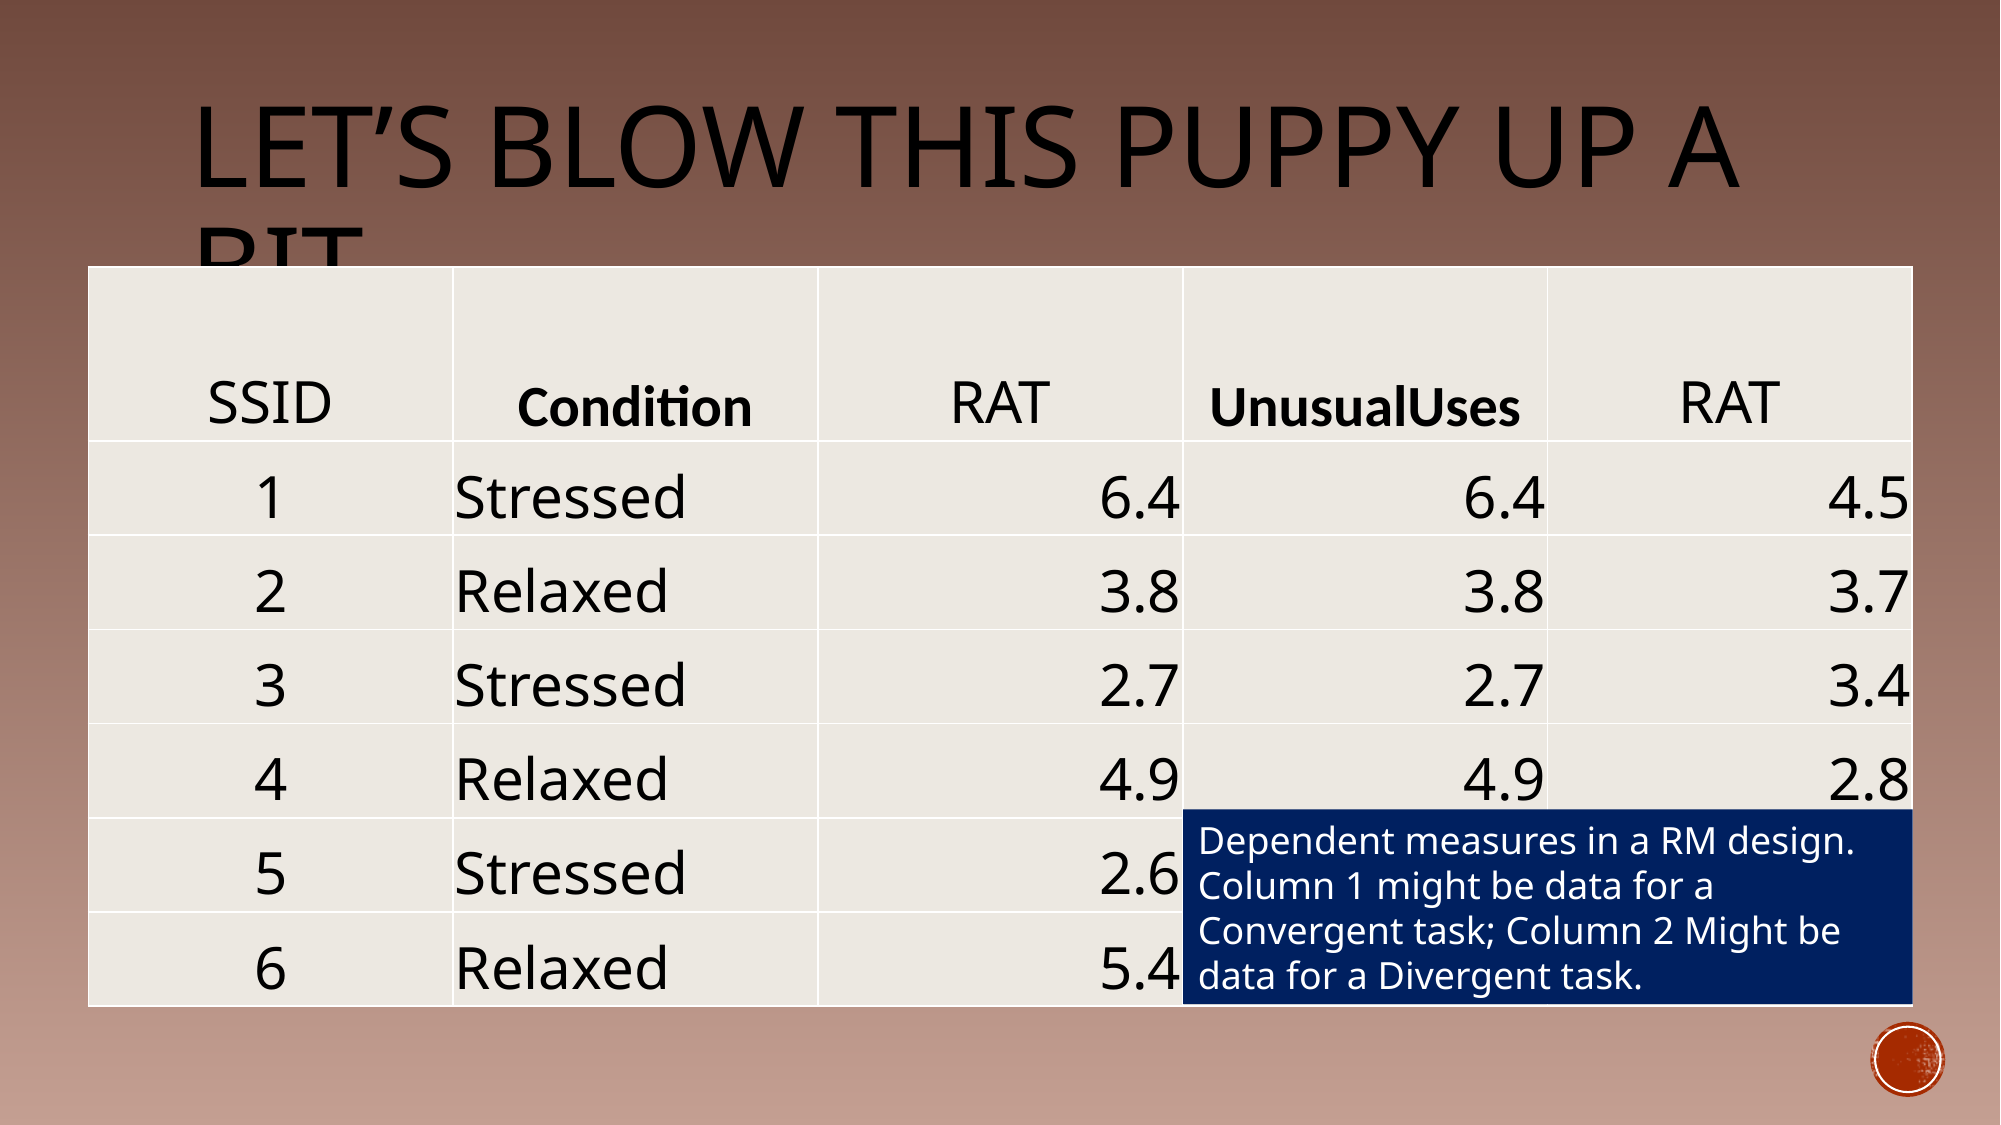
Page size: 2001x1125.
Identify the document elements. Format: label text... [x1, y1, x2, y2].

table_cell 6.4 [1184, 442, 1547, 534]
table_header SSID [89, 268, 452, 440]
table_cell 4.5 [1548, 442, 1911, 534]
title Let’s blow this puppy up a bit [175, 79, 1826, 266]
table_cell 2 [89, 536, 452, 629]
table_cell Relaxed [454, 913, 817, 1005]
table_cell 3.4 [1548, 630, 1911, 723]
table_cell 4.9 [819, 724, 1182, 817]
table_cell 4 [89, 724, 452, 817]
table_cell Stressed [454, 630, 817, 723]
table_cell 2.7 [819, 630, 1182, 723]
table_cell 4.9 [1184, 724, 1547, 809]
table_cell 5.4 [819, 913, 1182, 1005]
table_cell Stressed [454, 442, 817, 534]
table_cell 1 [89, 442, 452, 534]
table_cell Relaxed [454, 724, 817, 817]
table_cell 2.8 [1548, 724, 1911, 809]
table_header RAT [819, 268, 1182, 440]
table_cell Relaxed [454, 536, 817, 629]
table_cell 3.8 [1184, 536, 1547, 629]
table_cell 5 [89, 819, 452, 911]
table_header UnusualUses [1184, 268, 1547, 440]
table_cell 2.7 [1184, 630, 1547, 723]
table_cell 3 [89, 630, 452, 723]
table_cell Stressed [454, 819, 817, 911]
table_cell 3.8 [819, 536, 1182, 629]
table_cell 6 [89, 913, 452, 1005]
table_header Condition [454, 268, 817, 440]
table_cell 6.4 [819, 442, 1182, 534]
table_cell 2.6 [819, 819, 1182, 911]
text_box Dependent measures in a RM design. Column 1 might be data for a Convergent task; Column 2 Might be data for a Divergent task. [1183, 809, 1913, 1005]
table_cell 3.7 [1548, 536, 1911, 629]
table_header RAT [1548, 268, 1911, 440]
